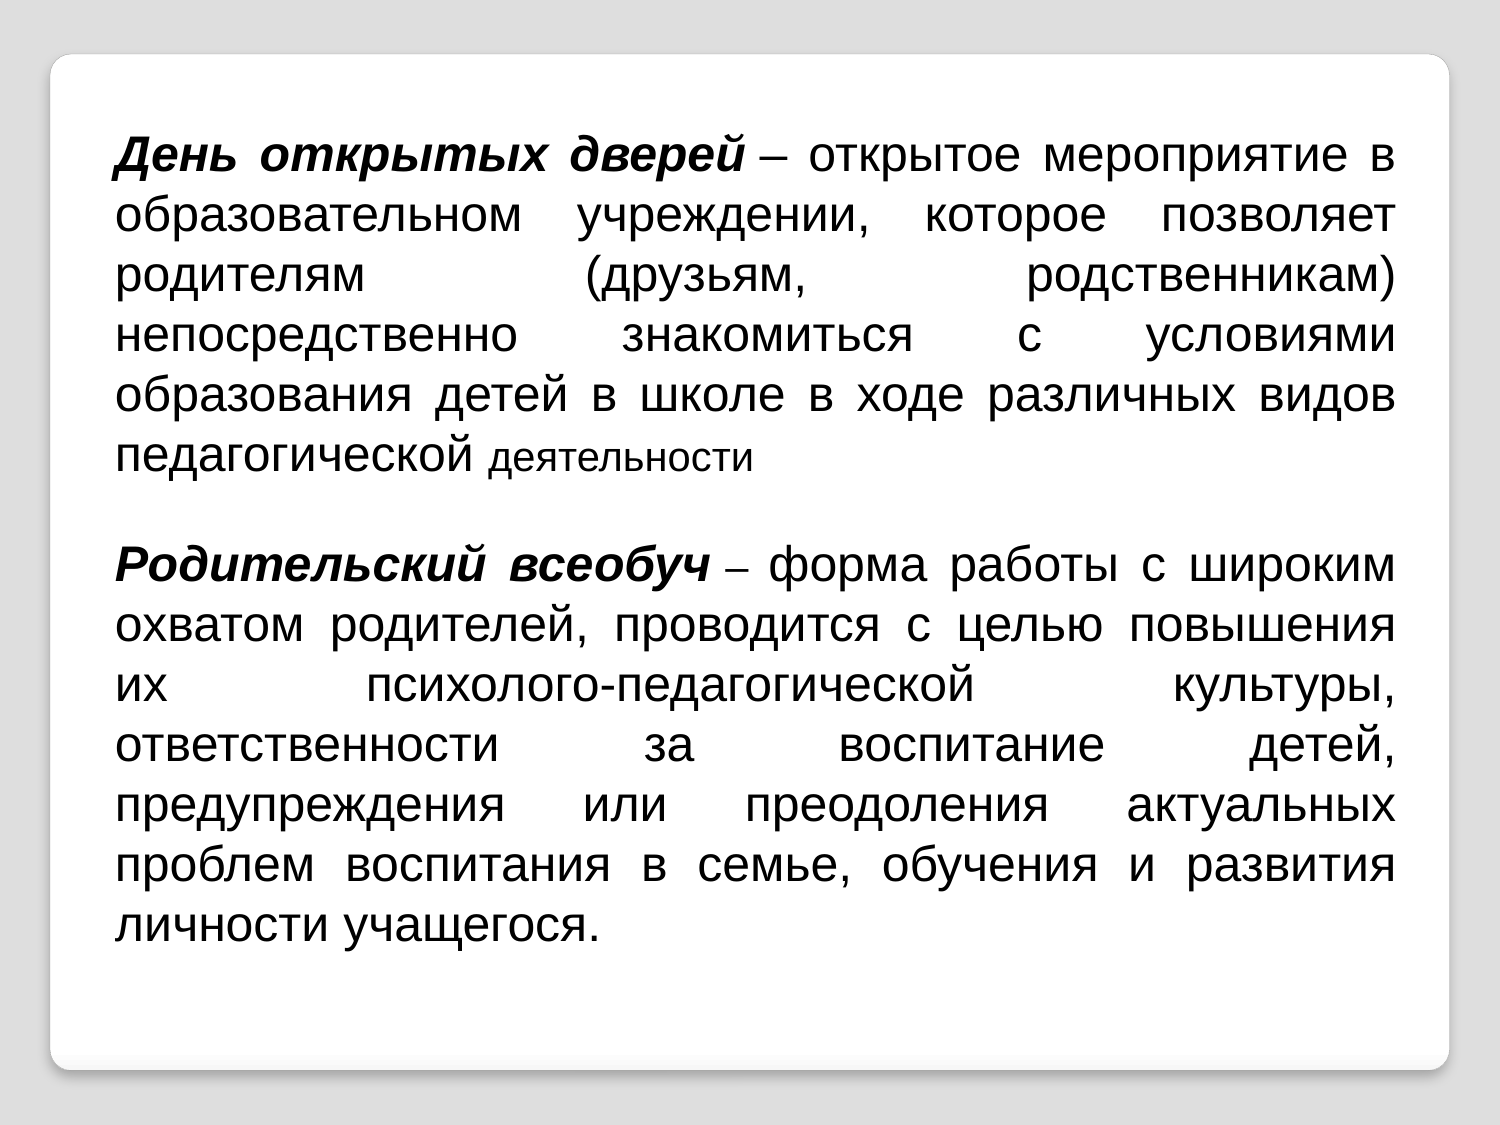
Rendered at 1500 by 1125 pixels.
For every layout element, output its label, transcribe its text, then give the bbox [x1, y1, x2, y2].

text_box День открытых дверей – открытое мероприятие в образовательном учреждении, которое позволяет родителям (друзьям, родственникам) непосредственно знакомиться с условиями образования детей в школе в ходе различных видов педагогической деятельности Родительский всеобуч – форма работы с широким охватом родителей, проводится с целью повышения их психолого-педагогической культуры, ответственности за воспитание детей, предупреждения или преодоления актуальных проблем воспитания в семье, обучения и развития личности учащегося. [100, 113, 1412, 1125]
